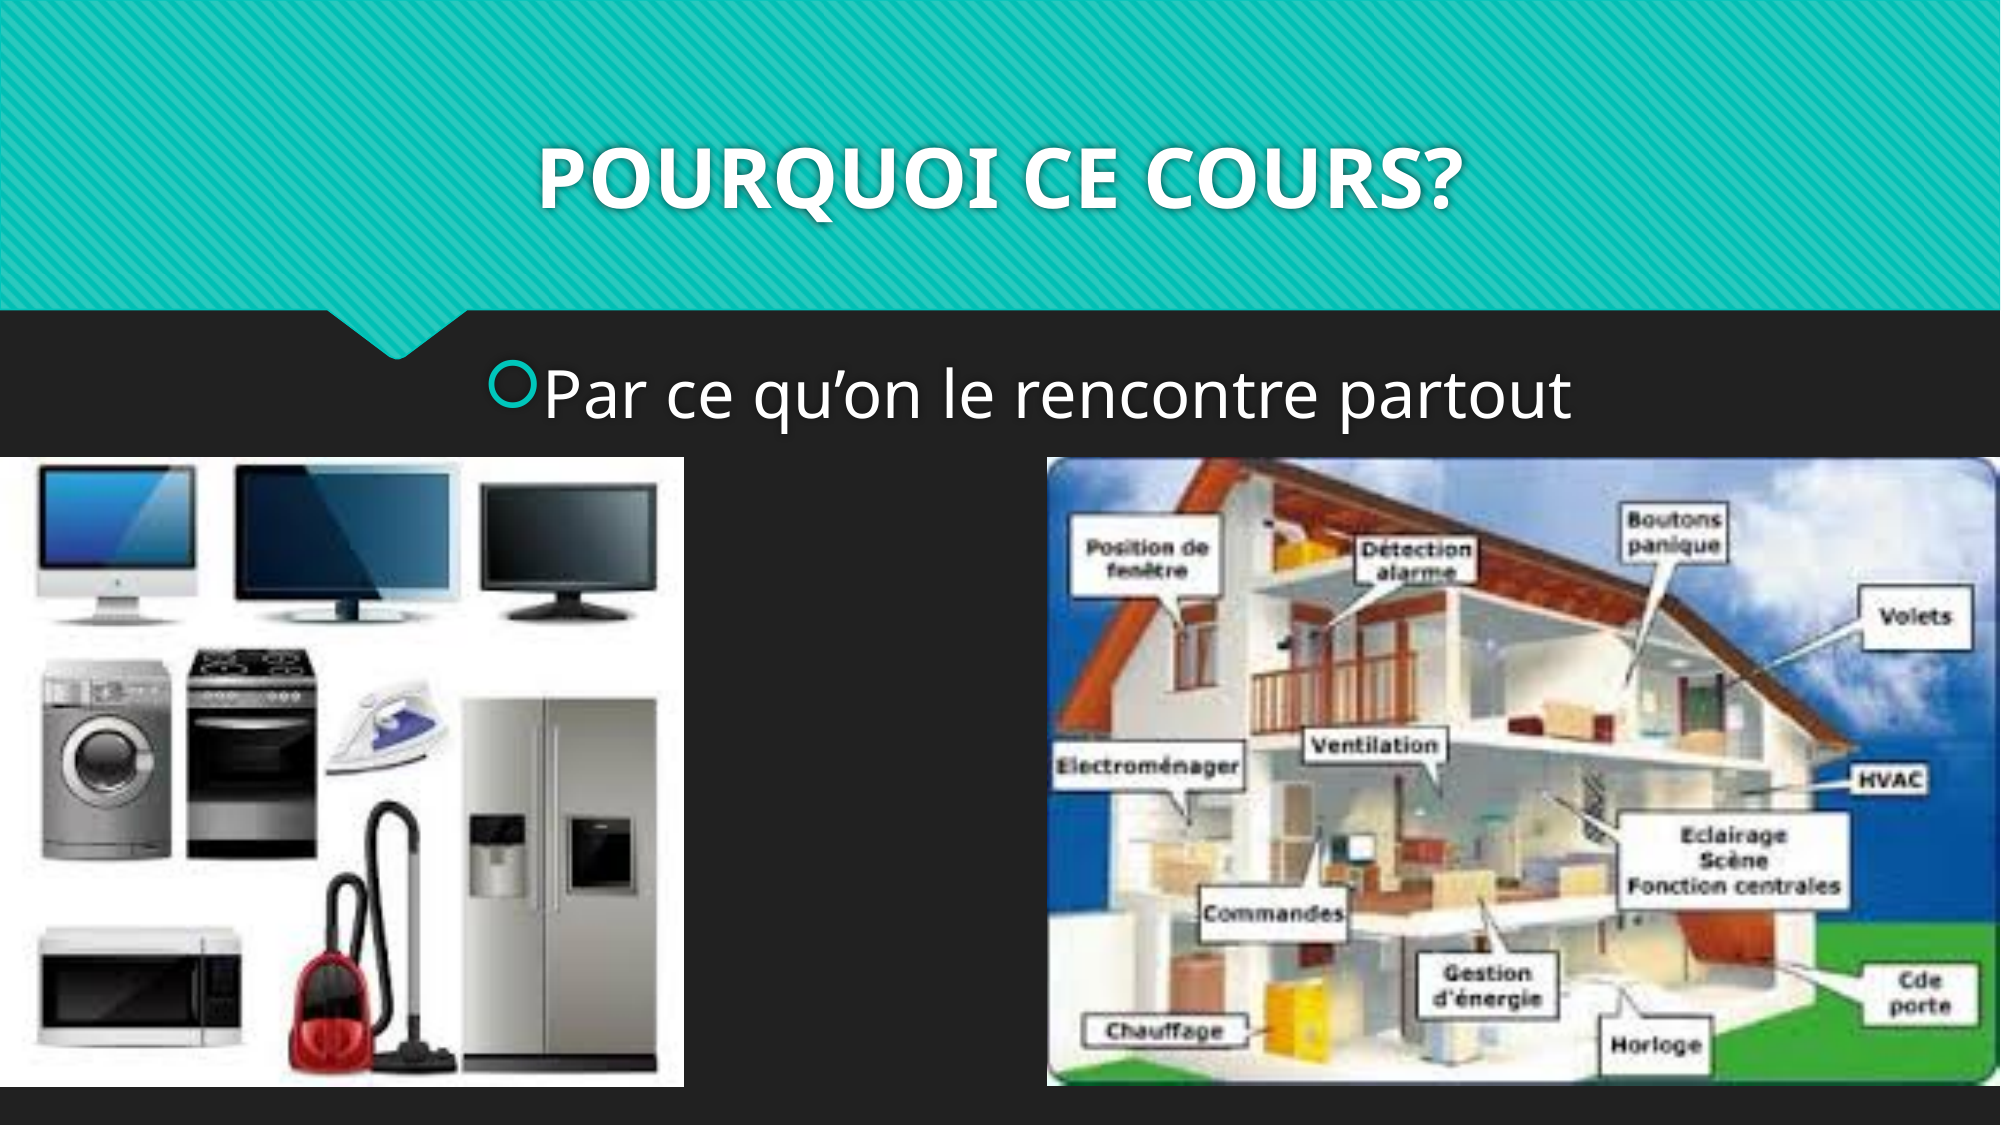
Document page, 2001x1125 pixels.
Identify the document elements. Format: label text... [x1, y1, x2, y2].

list Par ce qu’on le rencontre partout [468, 286, 1975, 458]
title POURQUOI CE COURS? [0, 73, 2000, 233]
picture [1047, 457, 2000, 1087]
picture [0, 457, 685, 1087]
